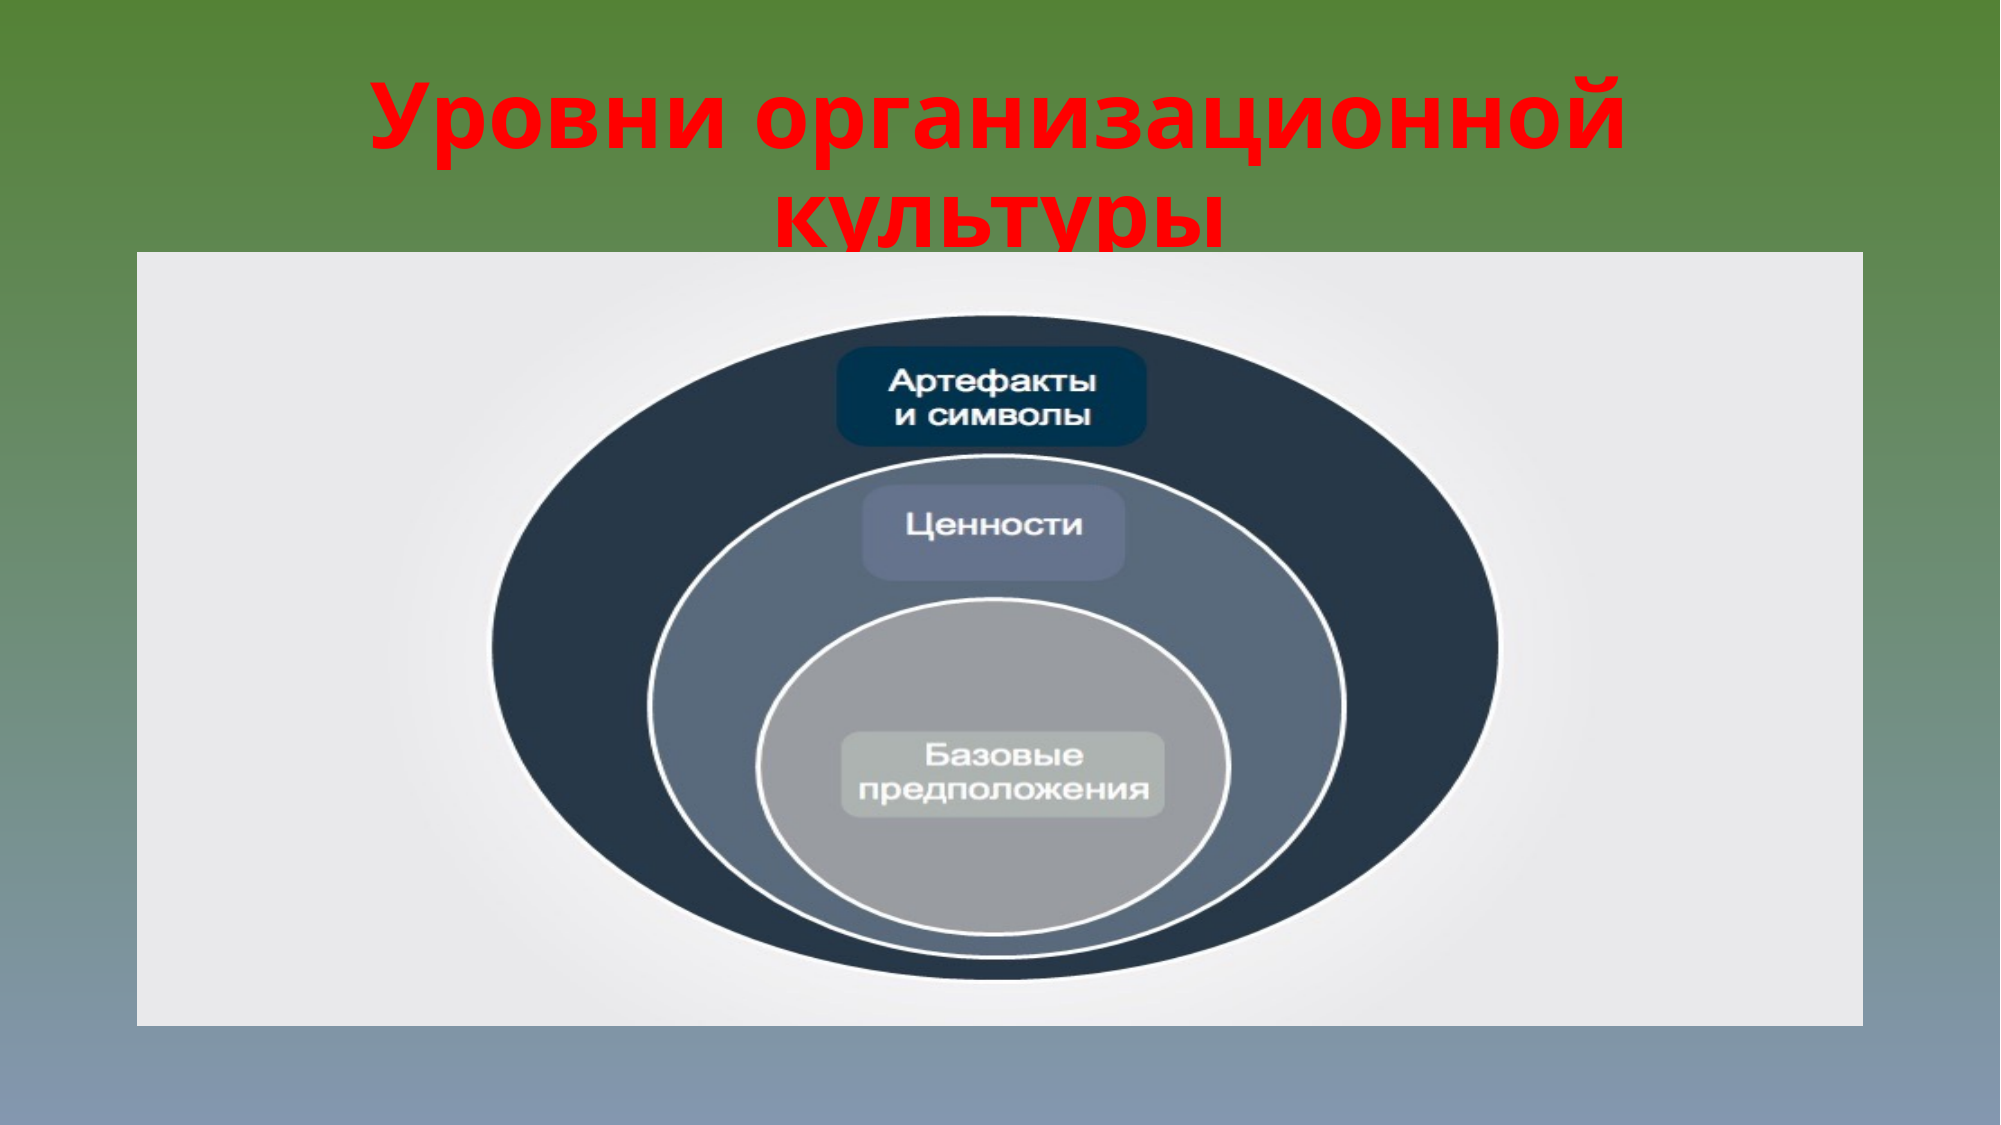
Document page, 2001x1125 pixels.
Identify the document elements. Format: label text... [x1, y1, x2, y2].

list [137, 252, 1863, 1026]
title Уровни организационной культуры [137, 59, 1863, 252]
